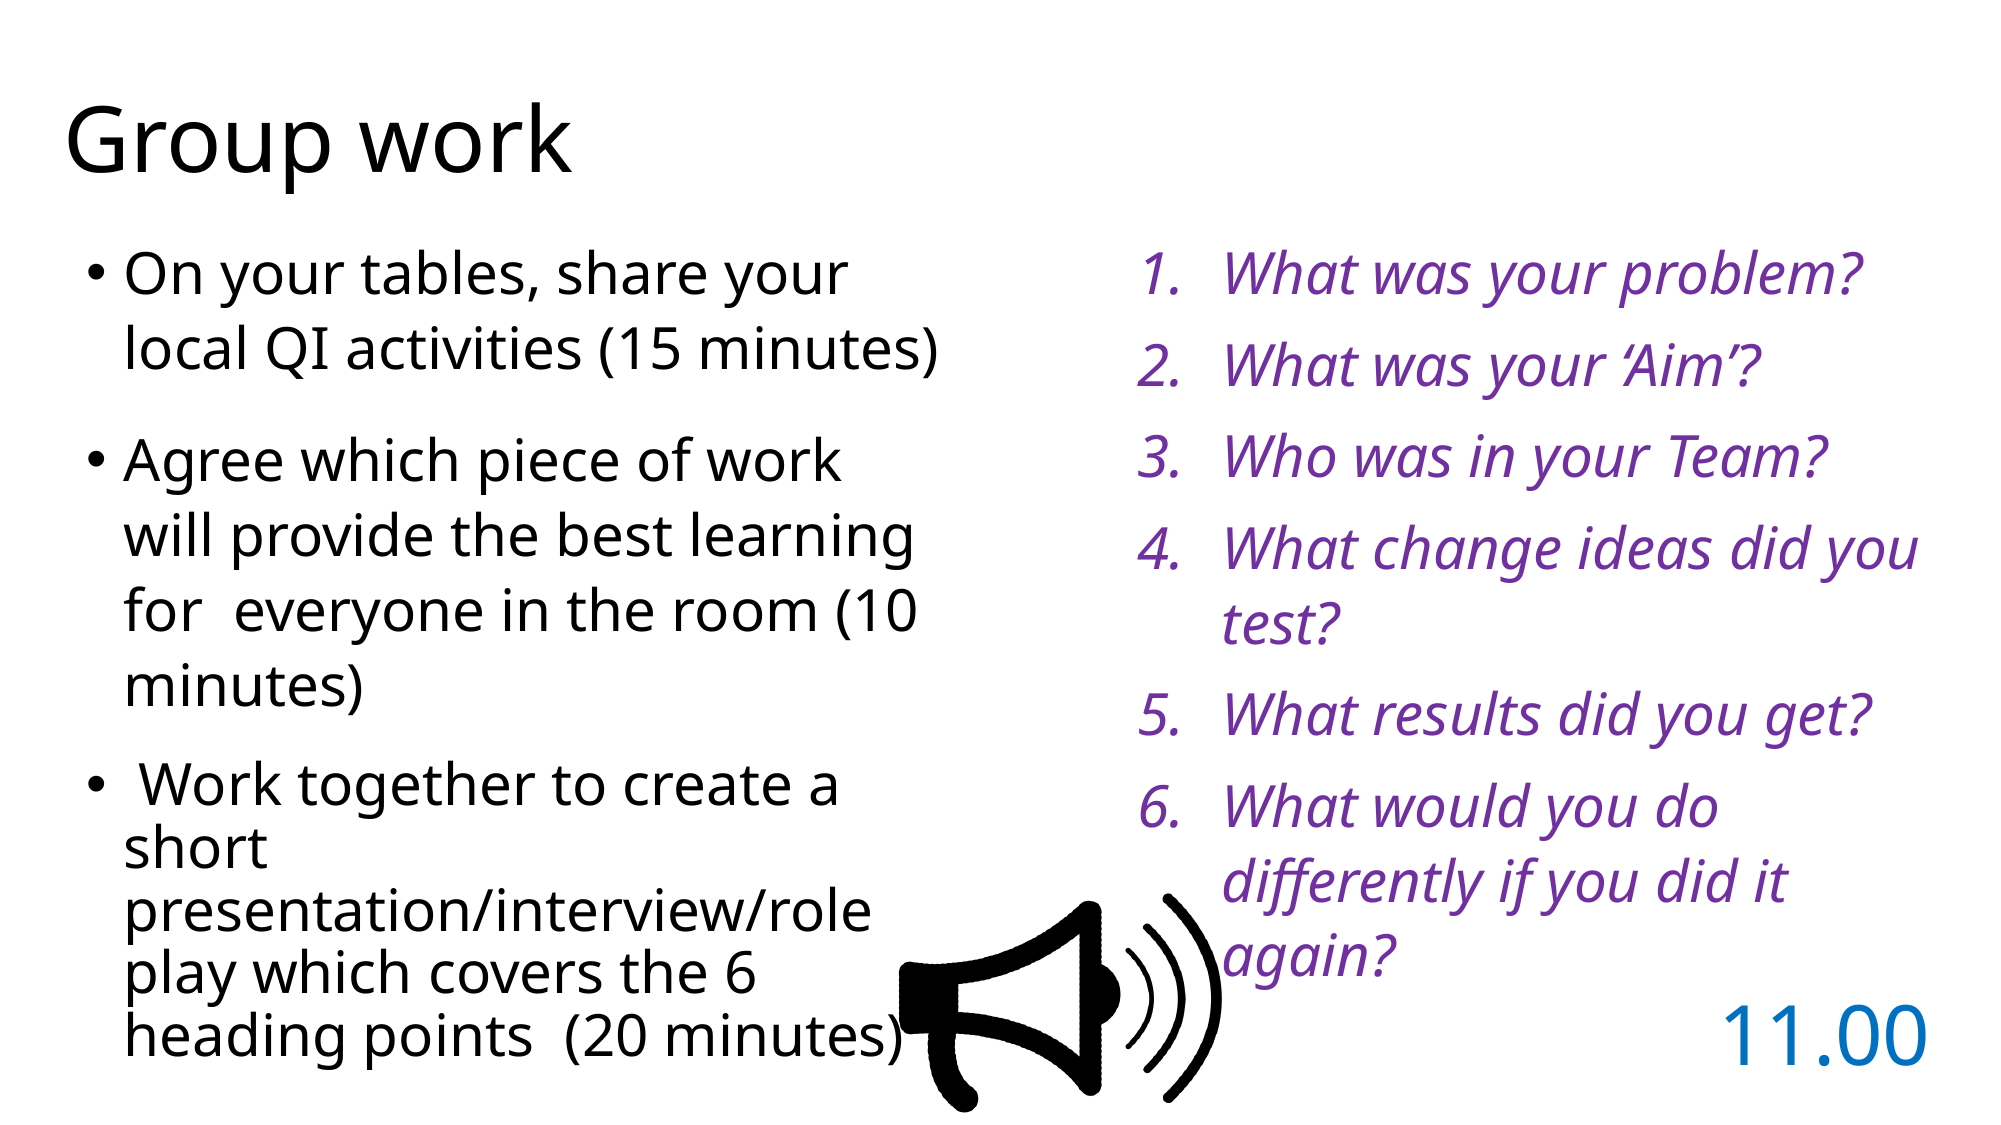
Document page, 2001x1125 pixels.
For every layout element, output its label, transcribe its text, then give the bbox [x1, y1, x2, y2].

title Group work [48, 33, 1774, 252]
text_box What was your problem? What was your ‘Aim’? Who was in your Team? What change ideas did you test? What results did you get? What would you do differently if you did it again? [1047, 224, 1952, 996]
text_box 11.00 [1703, 975, 1993, 1090]
list On your tables, share your local QI activities (15 minutes) Agree which piece of work will provide the best learning for everyone in the room (10 minutes) Work together to create a short presentation/interview/role play which covers the 6 heading points (20 minutes) [71, 224, 959, 1092]
picture [865, 805, 1265, 1125]
